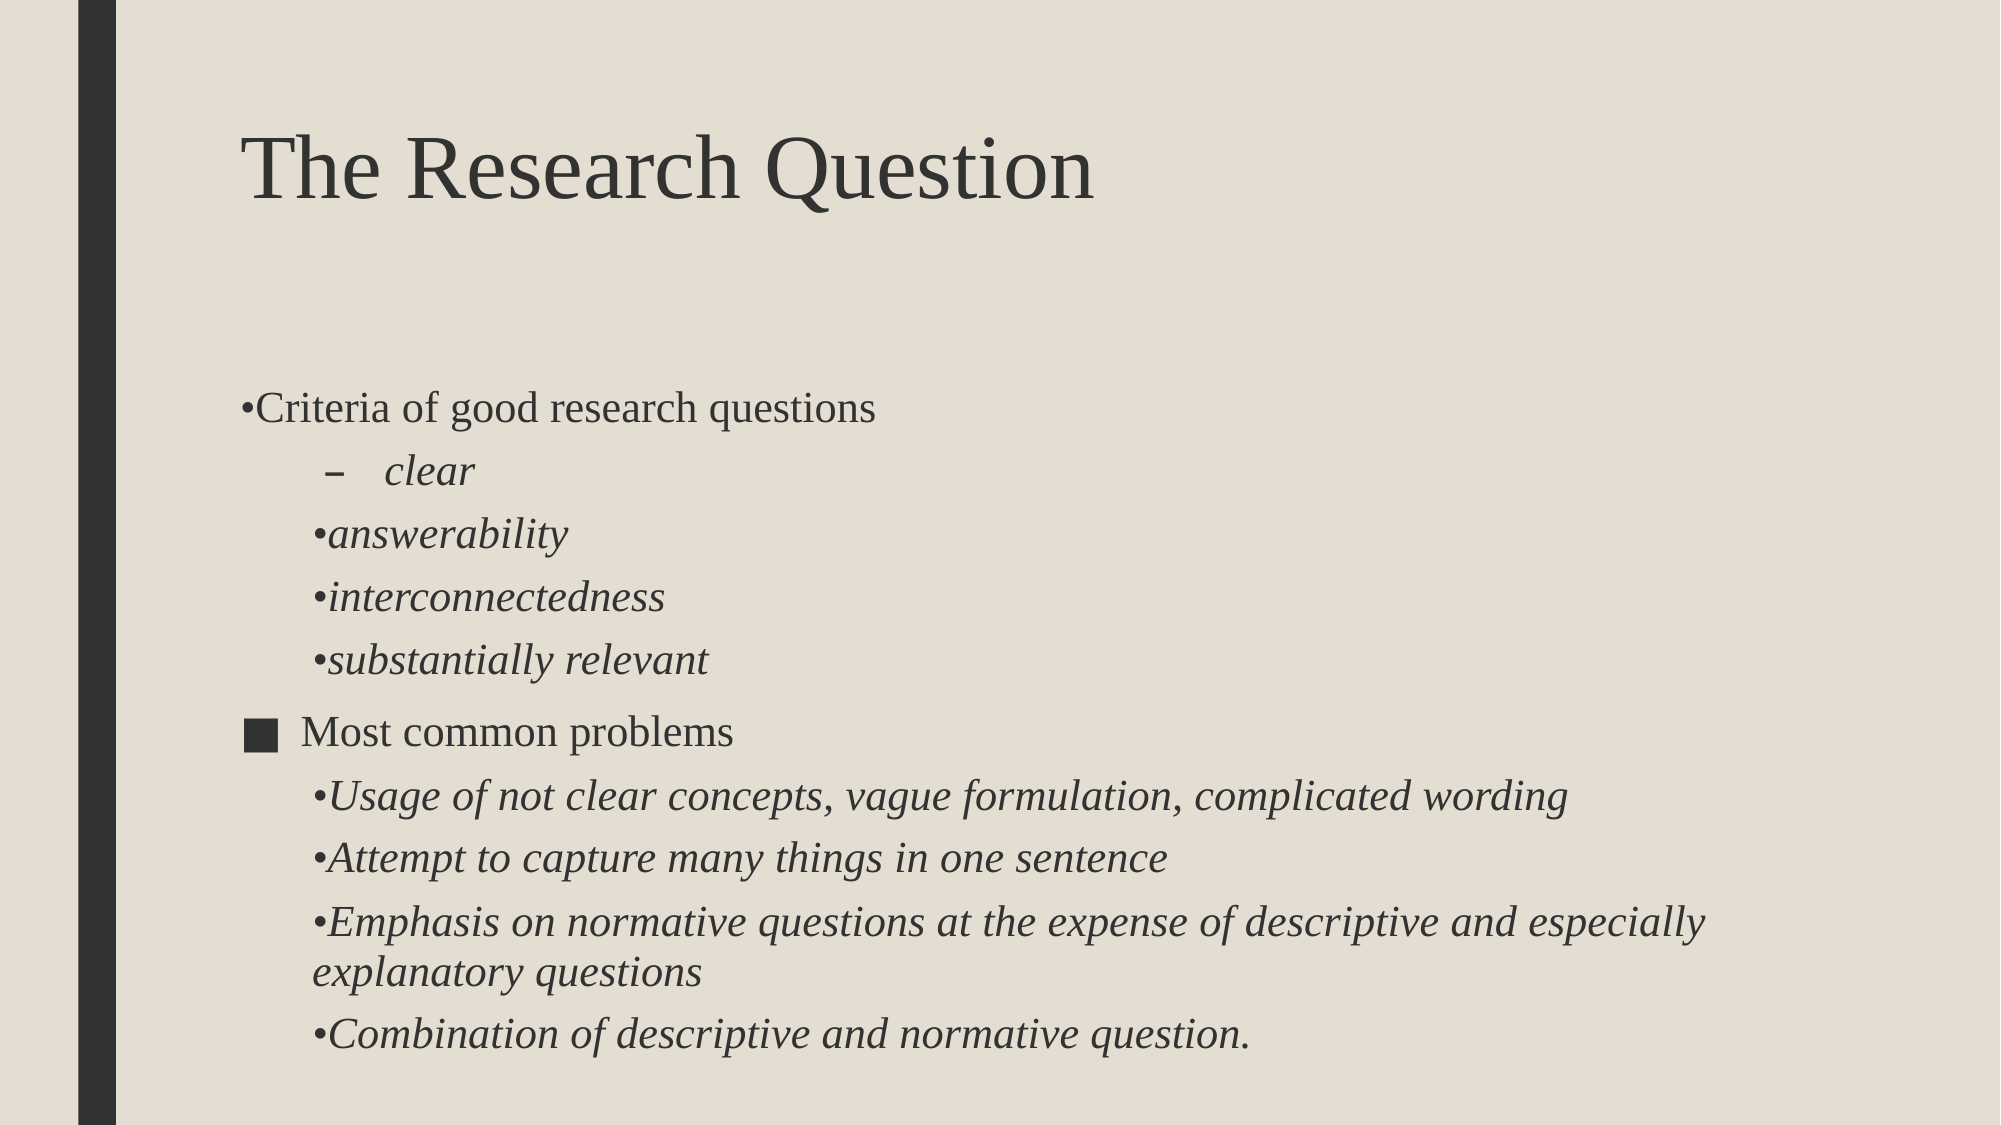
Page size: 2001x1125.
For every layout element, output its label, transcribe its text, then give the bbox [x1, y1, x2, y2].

title The Research Question [225, 112, 1800, 261]
list •Criteria of good research questions clear •answerability •interconnectedness •substantially relevant Most common problems •Usage of not clear concepts, vague formulation, complicated wording •Attempt to capture many things in one sentence •Emphasis on normative questions at the expense of descriptive and especially explanatory questions •Combination of descriptive and normative question. [225, 375, 1800, 1074]
